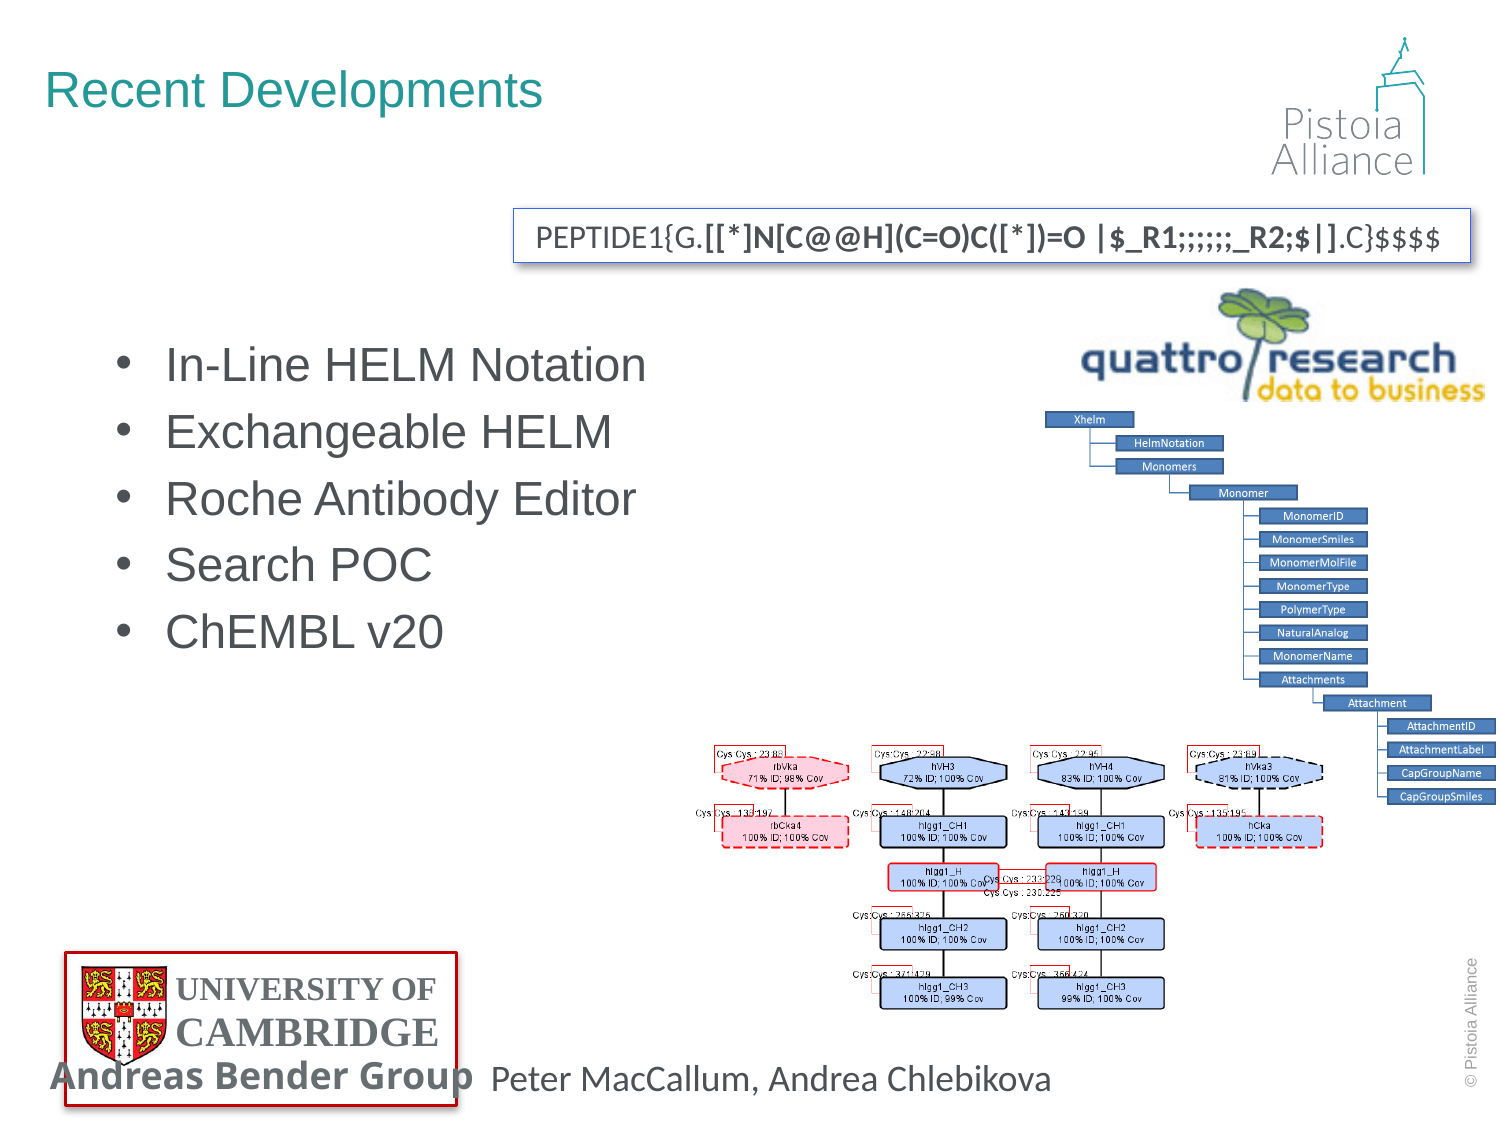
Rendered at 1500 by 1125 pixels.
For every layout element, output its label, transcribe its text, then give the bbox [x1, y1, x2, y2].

picture [1080, 287, 1485, 402]
picture [1271, 126, 1425, 175]
picture [690, 408, 1496, 1013]
text_box Peter MacCallum, Andrea Chlebikova [476, 1046, 1068, 1107]
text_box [64, 951, 460, 1107]
picture [1271, 37, 1425, 49]
title Recent Developments [29, 49, 1425, 126]
text_box PEPTIDE1{G.[[*]N[C@@H](C=O)C([*])=O |$_R1;;;;;;_R2;$|].C}$$$$ [513, 208, 1471, 263]
list In-Line HELM Notation Exchangeable HELM Roche Antibody Editor Search POC ChEMBL v20 [100, 326, 939, 669]
